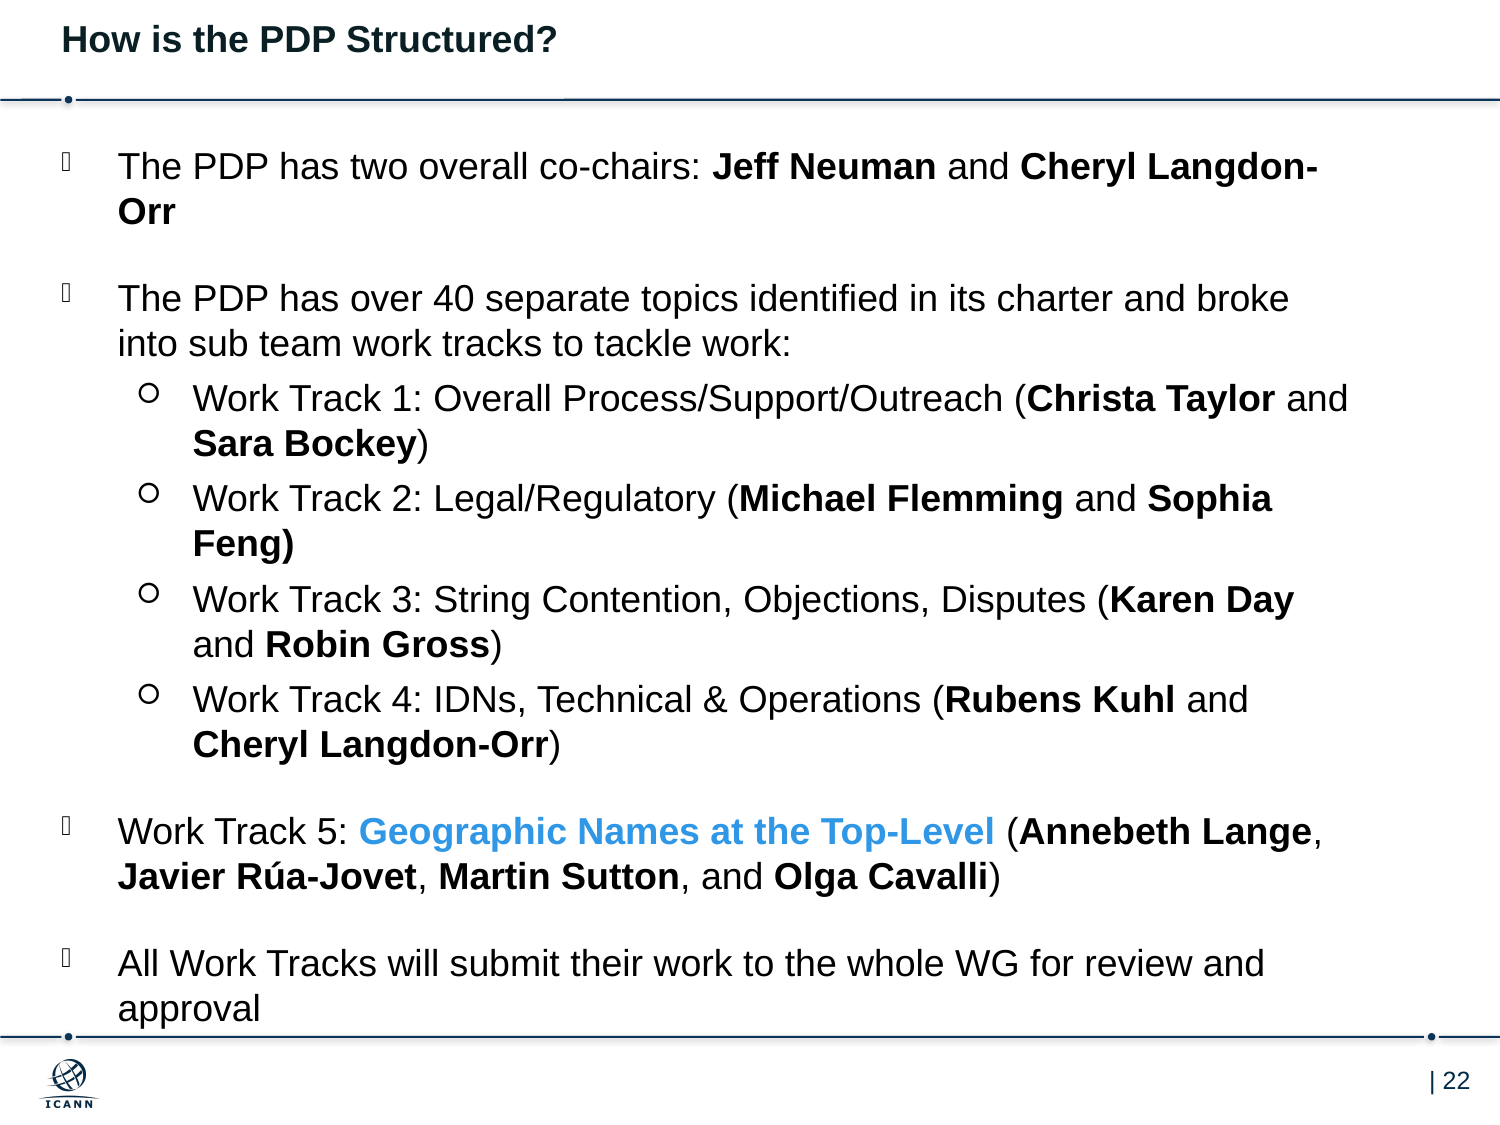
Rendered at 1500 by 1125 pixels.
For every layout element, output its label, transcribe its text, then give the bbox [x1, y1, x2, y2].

text_box How is the PDP Structured? [61, 7, 1376, 82]
picture [38, 1059, 100, 1108]
text_box The PDP has two overall co-chairs: Jeff Neuman and Cheryl Langdon-Orr The PDP has over 40 separate topics identified in its charter and broke into sub team work tracks to tackle work: Work Track 1: Overall Process/Support/Outreach (Christa Taylor and Sara Bockey) Work Track 2: Legal/Regulatory (Michael Flemming and Sophia Feng) Work Track 3: String Contention, Objections, Disputes (Karen Day and Robin Gross) Work Track 4: IDNs, Technical & Operations (Rubens Kuhl and Cheryl Langdon-Orr) Work Track 5: Geographic Names at the Top-Level (Annebeth Lange, Javier Rúa-Jovet, Martin Sutton, and Olga Cavalli) All Work Tracks will submit their work to the whole WG for review and approval [61, 141, 1359, 892]
